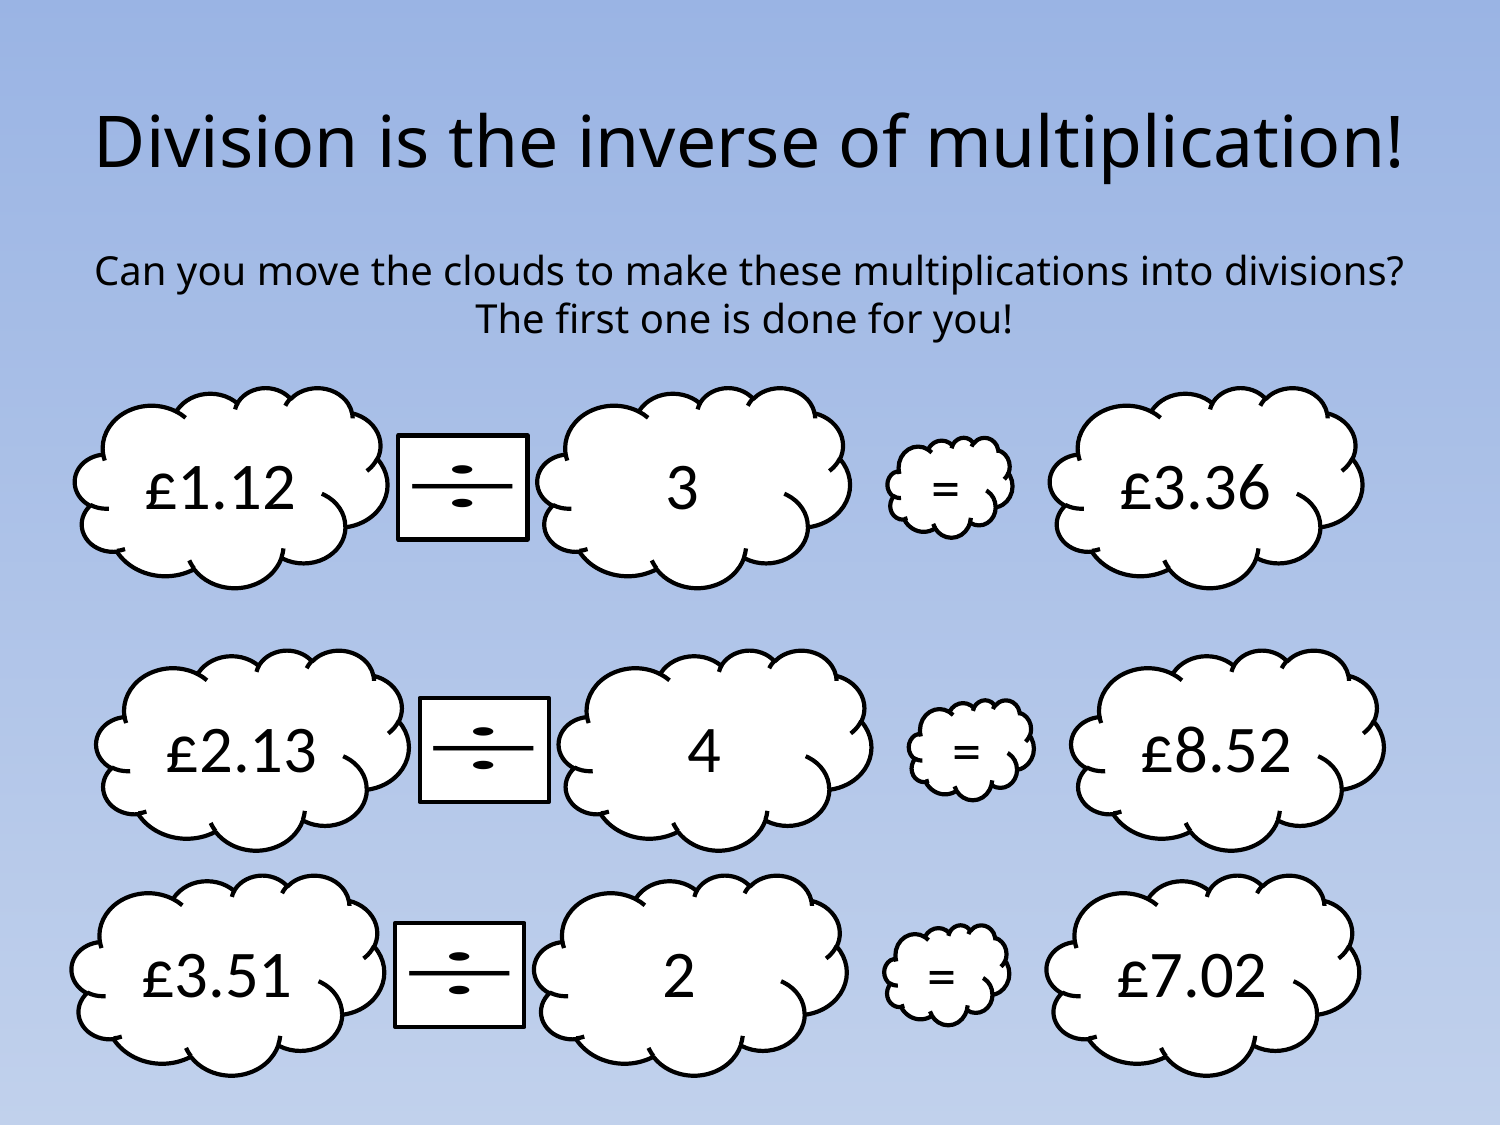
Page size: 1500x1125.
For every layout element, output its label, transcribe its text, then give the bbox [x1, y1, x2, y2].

text_box = [906, 698, 1037, 803]
list Can you move the clouds to make these multiplications into divisions? The first one is done for you! [75, 237, 1425, 350]
text_box 2 [531, 873, 849, 1078]
text_box = [882, 923, 1012, 1028]
text_box = [885, 435, 1015, 540]
title Division is the inverse of multiplication! [75, 45, 1425, 233]
text_box £3.36 [1047, 386, 1365, 591]
text_box £7.02 [1044, 873, 1362, 1078]
text_box £8.52 [1068, 648, 1387, 853]
text_box 4 [556, 648, 874, 853]
text_box 3 [535, 386, 853, 591]
text_box £3.51 [69, 873, 387, 1078]
text_box £1.12 [72, 386, 390, 591]
text_box £2.13 [93, 648, 412, 853]
